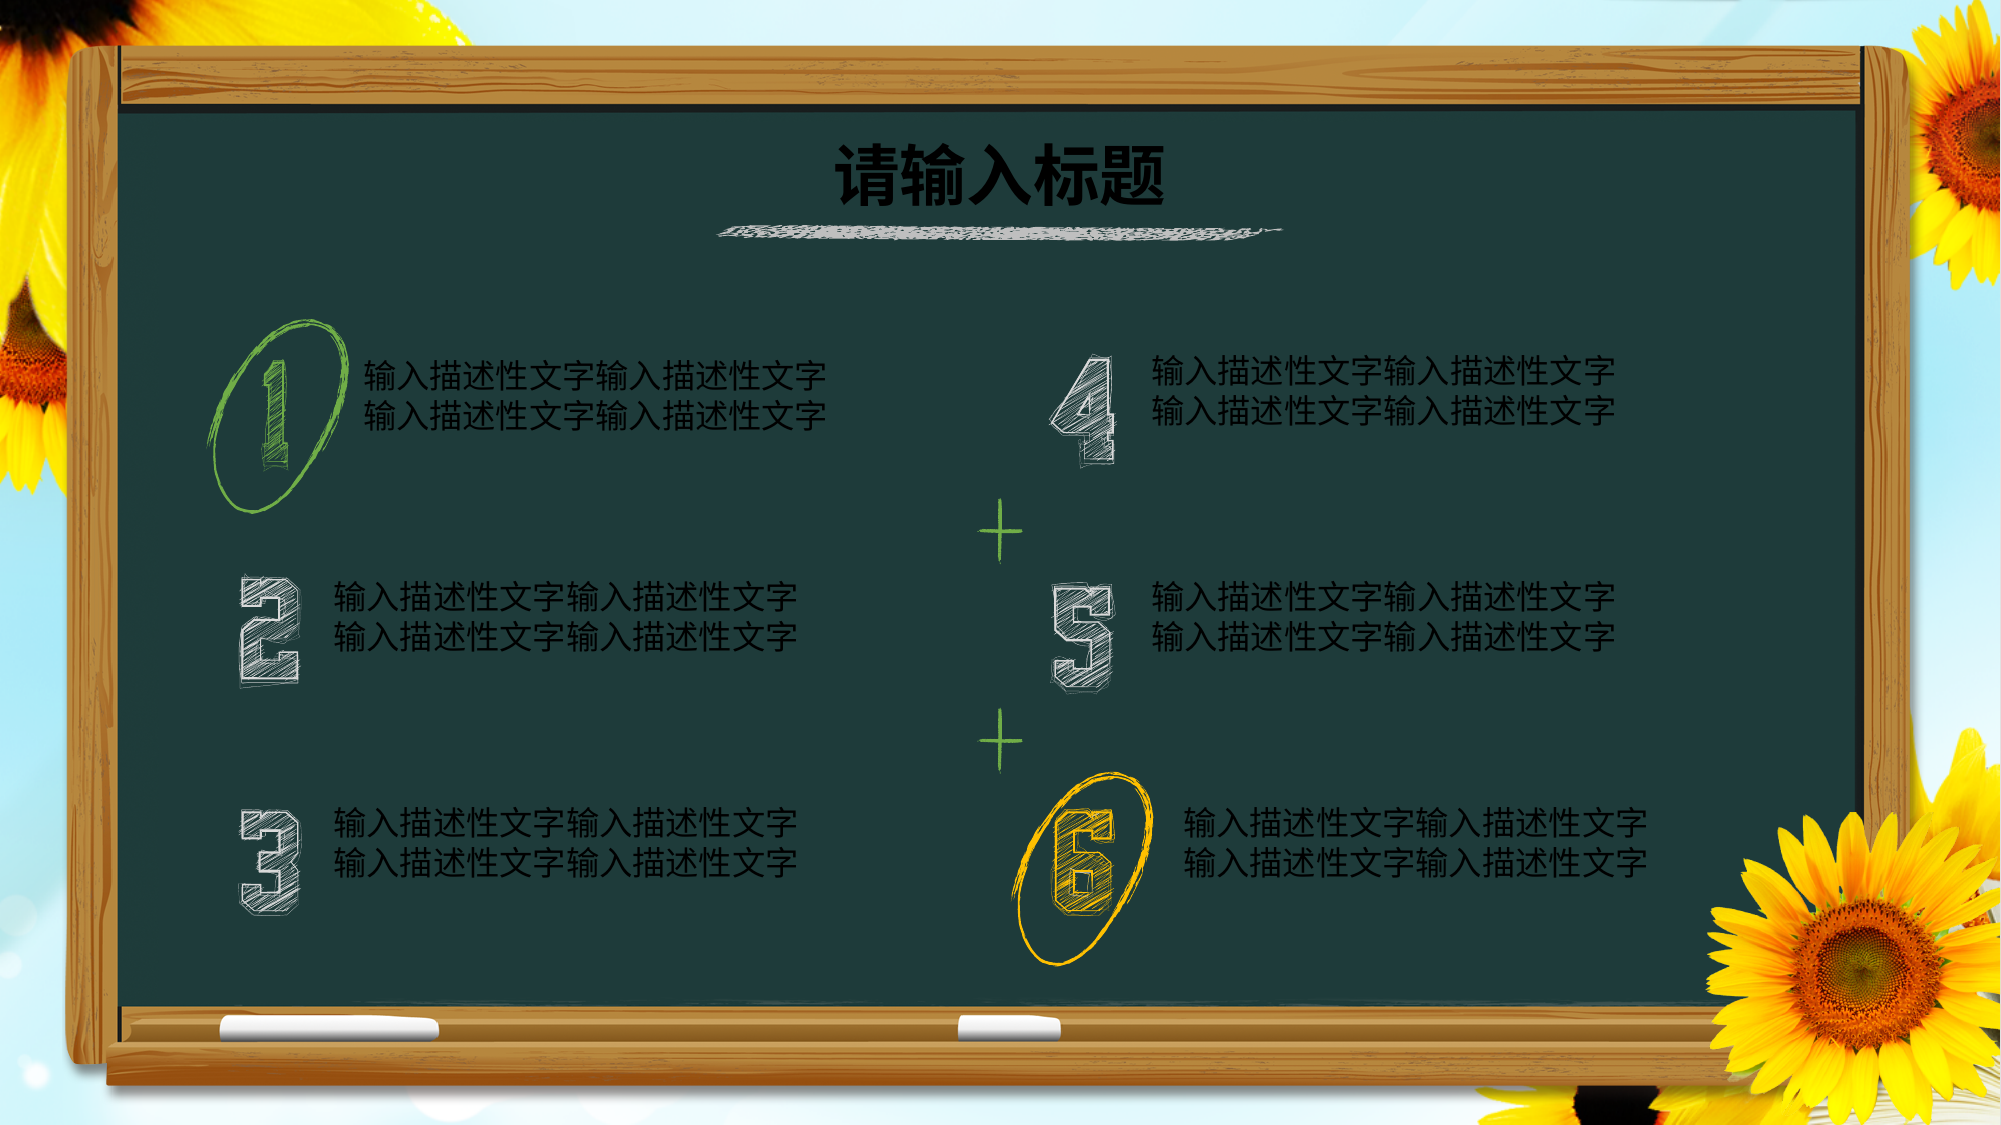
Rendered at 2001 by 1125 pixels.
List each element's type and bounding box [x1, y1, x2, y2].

text_box [1050, 794, 1709, 916]
text_box [238, 568, 867, 689]
text_box [1048, 342, 1672, 469]
text_box [976, 497, 1023, 565]
text_box [238, 794, 866, 916]
text_box [976, 707, 1023, 775]
picture [0, 0, 2001, 1125]
text_box [261, 348, 934, 472]
text_box [1010, 812, 1116, 967]
text_box [1050, 568, 1695, 695]
text_box [206, 319, 346, 514]
text_box [1066, 771, 1148, 794]
text_box [715, 126, 1285, 242]
